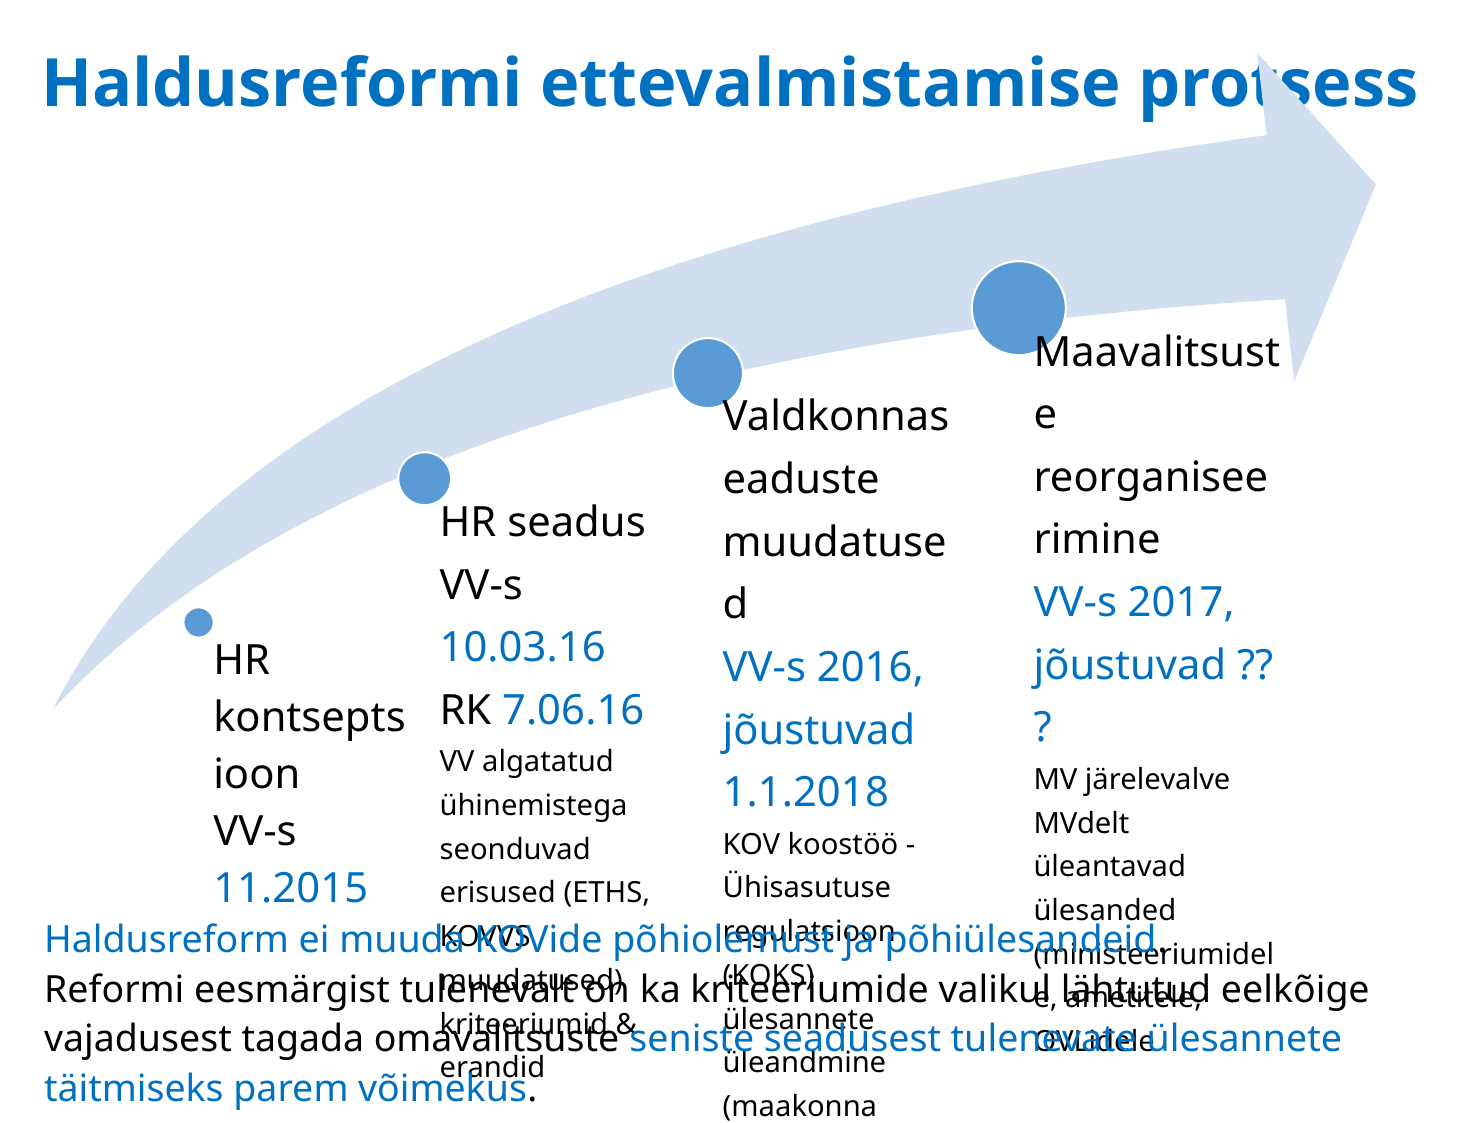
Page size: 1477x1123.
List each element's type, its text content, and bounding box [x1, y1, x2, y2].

text_box Haldusreform ei muuda KOVide põhiolemust ja põhiülesandeid. Reformi eesmärgist tulenevalt on ka kriteeriumide valikul lähtutud eelkõige vajadusest tagada omavalitsuste seniste seadusest tulenevate ülesannete täitmiseks parem võimekus. [29, 903, 1400, 1123]
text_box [52, 53, 1376, 710]
title Haldusreformi ettevalmistamise protsess [41, 41, 1424, 124]
